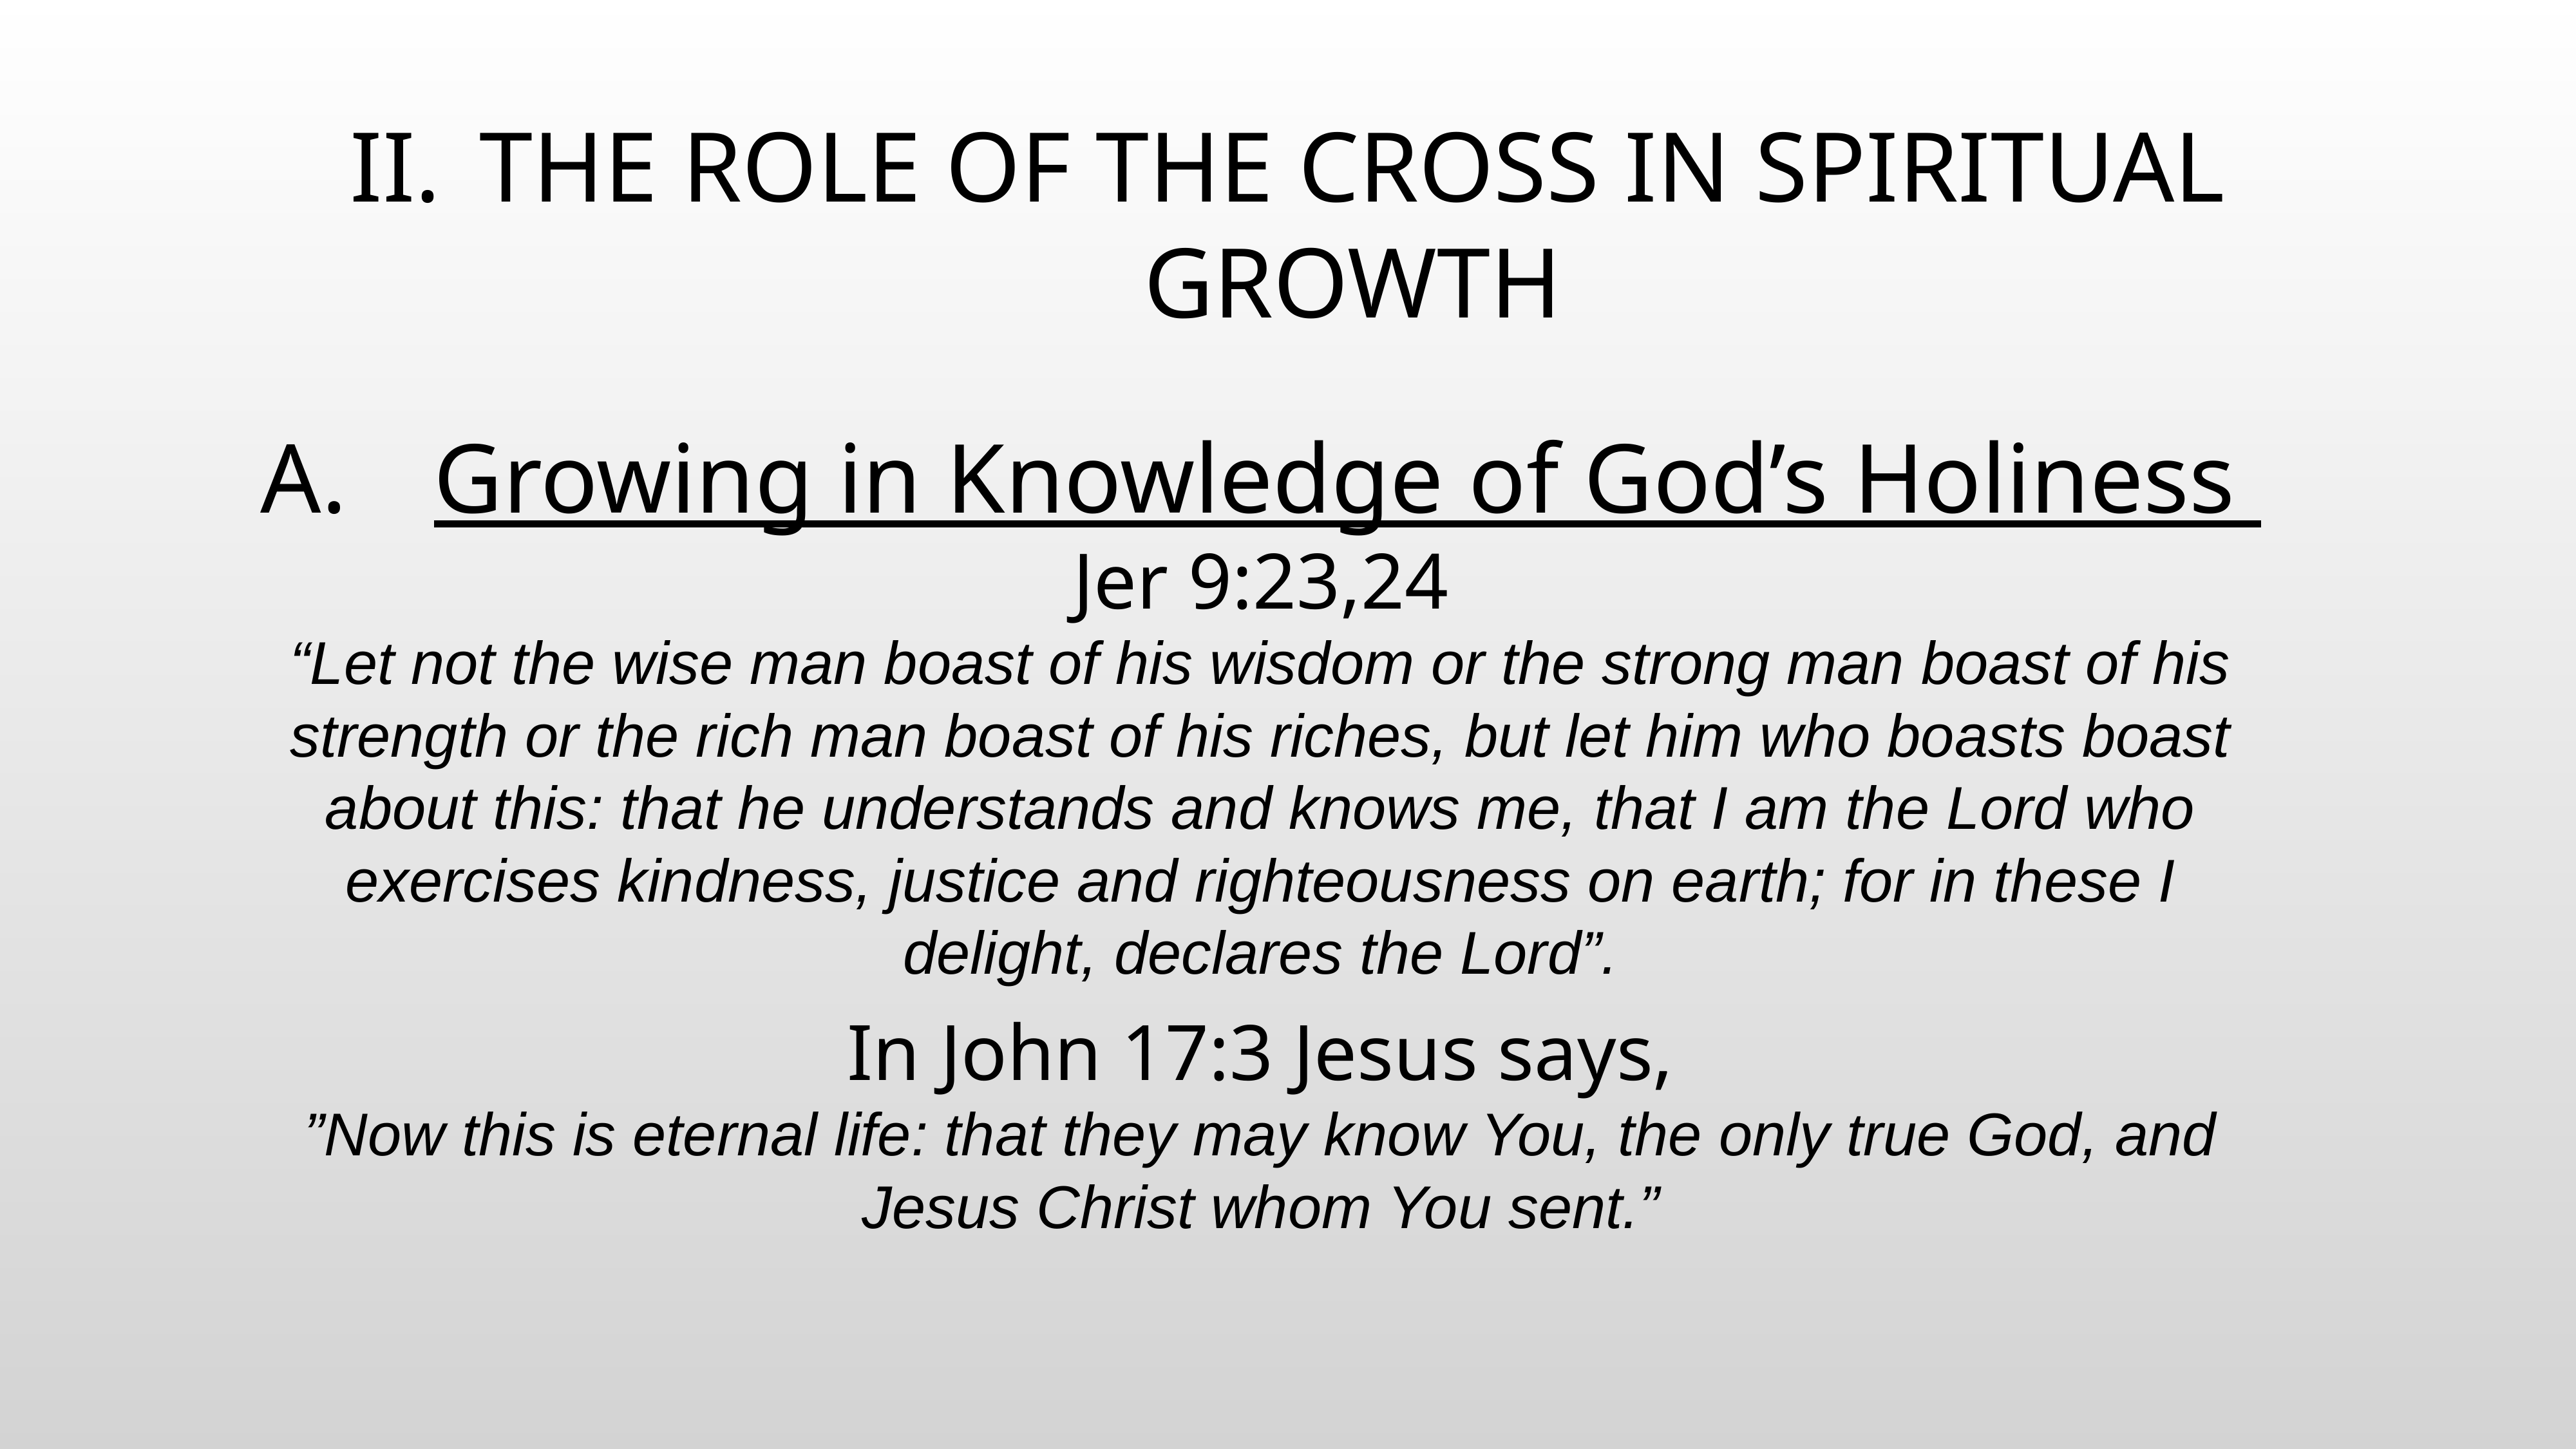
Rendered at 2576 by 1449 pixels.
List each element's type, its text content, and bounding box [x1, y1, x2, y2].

title THE ROLE OF THE CROSS IN SPIRITUAL GROWTH [178, 100, 2398, 343]
text_box Growing in Knowledge of God’s Holiness Jer 9:23,24 “Let not the wise man boast of his wisdom or the strong man boast of his strength or the rich man boast of his riches, but let him who boasts boast about this: that he understands and knows me, that I am the Lord who exercises kindness, justice and righteousness on earth; for in these I delight, declares the Lord”. In John 17:3 Jesus says, ”Now this is eternal life: that they may know You, the only true God, and Jesus Christ whom You sent.” [249, 412, 2273, 1246]
